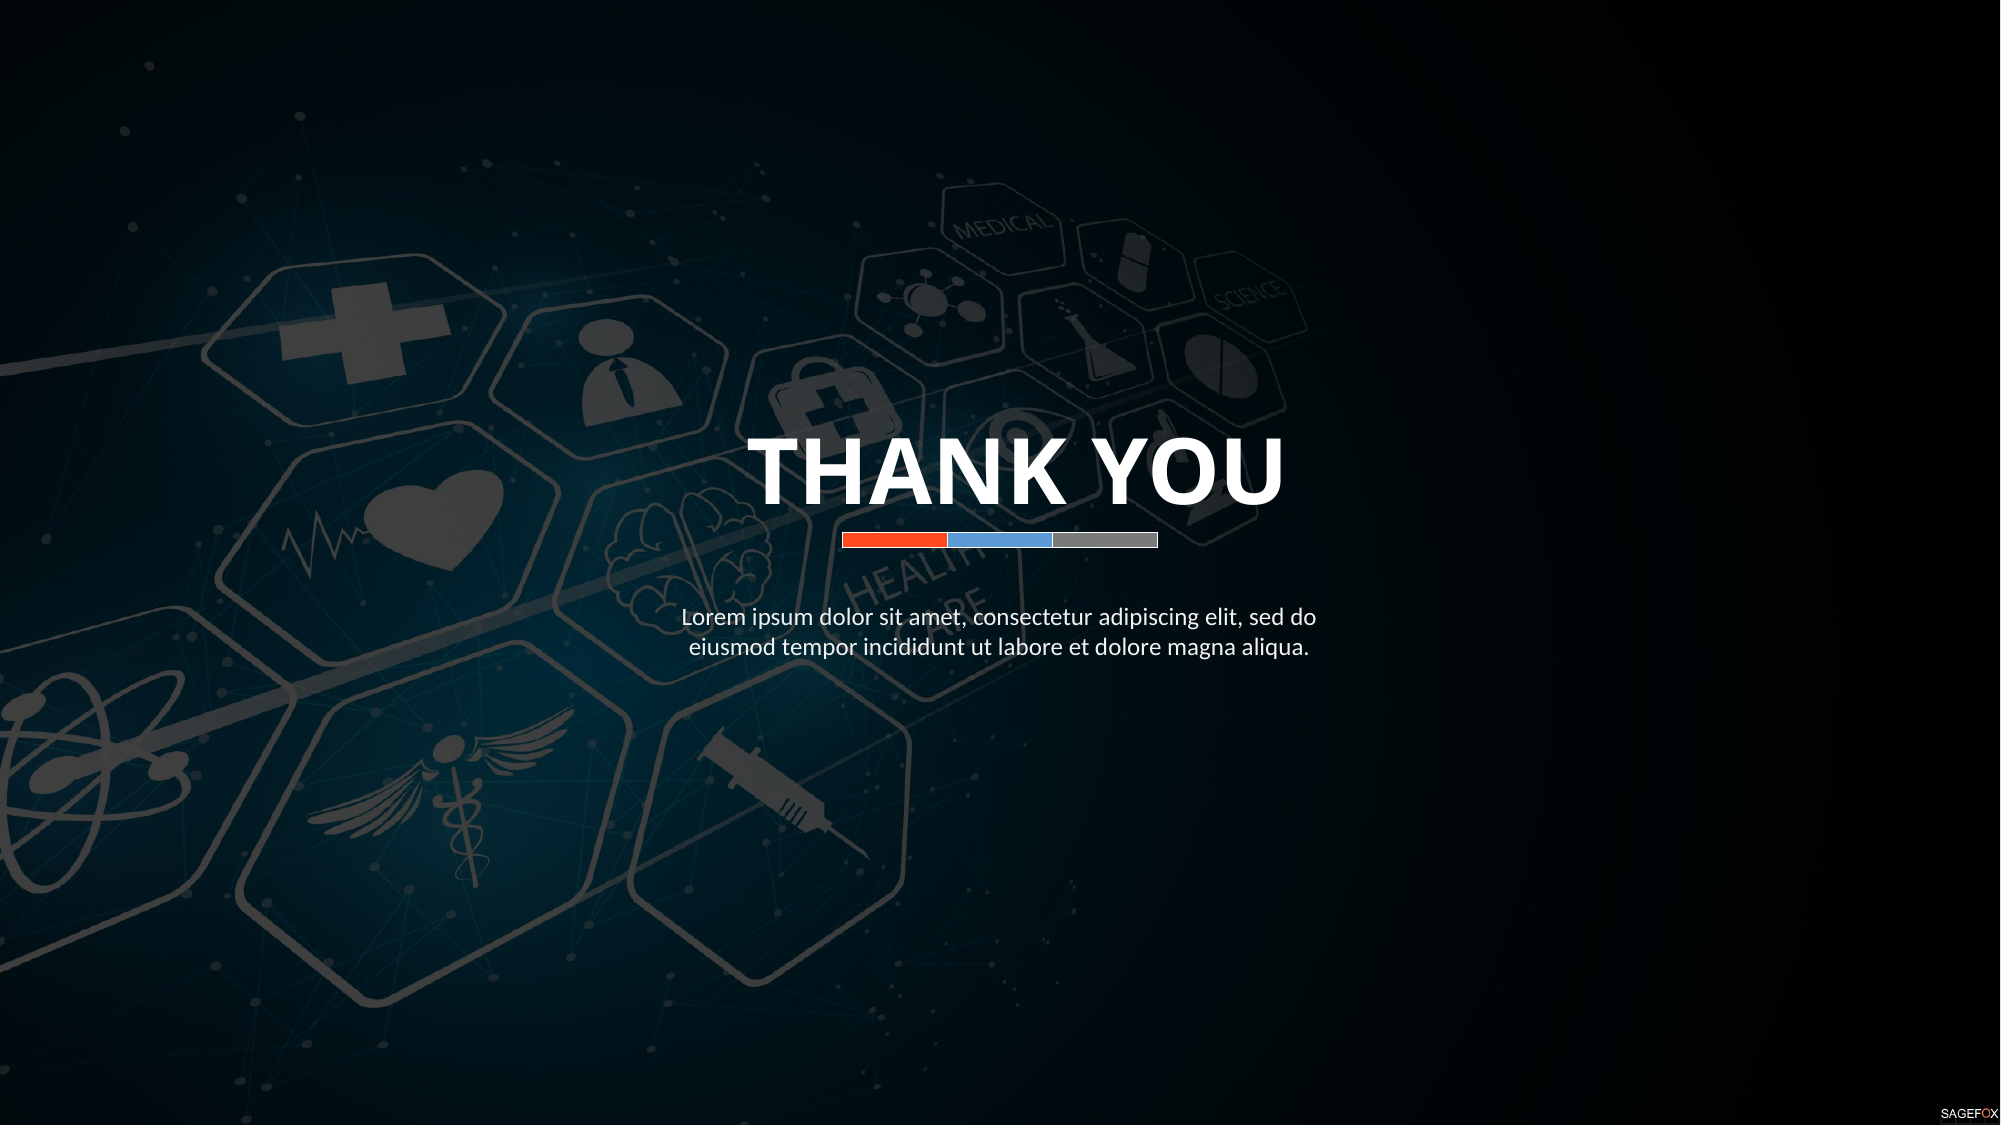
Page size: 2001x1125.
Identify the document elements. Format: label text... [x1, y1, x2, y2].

picture [0, 0, 2001, 1125]
text_box Lorem ipsum dolor sit amet, consectetur adipiscing elit, sed do eiusmod tempor incididunt ut labore et dolore magna aliqua. [660, 593, 1340, 668]
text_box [842, 532, 1158, 548]
text_box THANK YOU [565, 405, 1470, 531]
